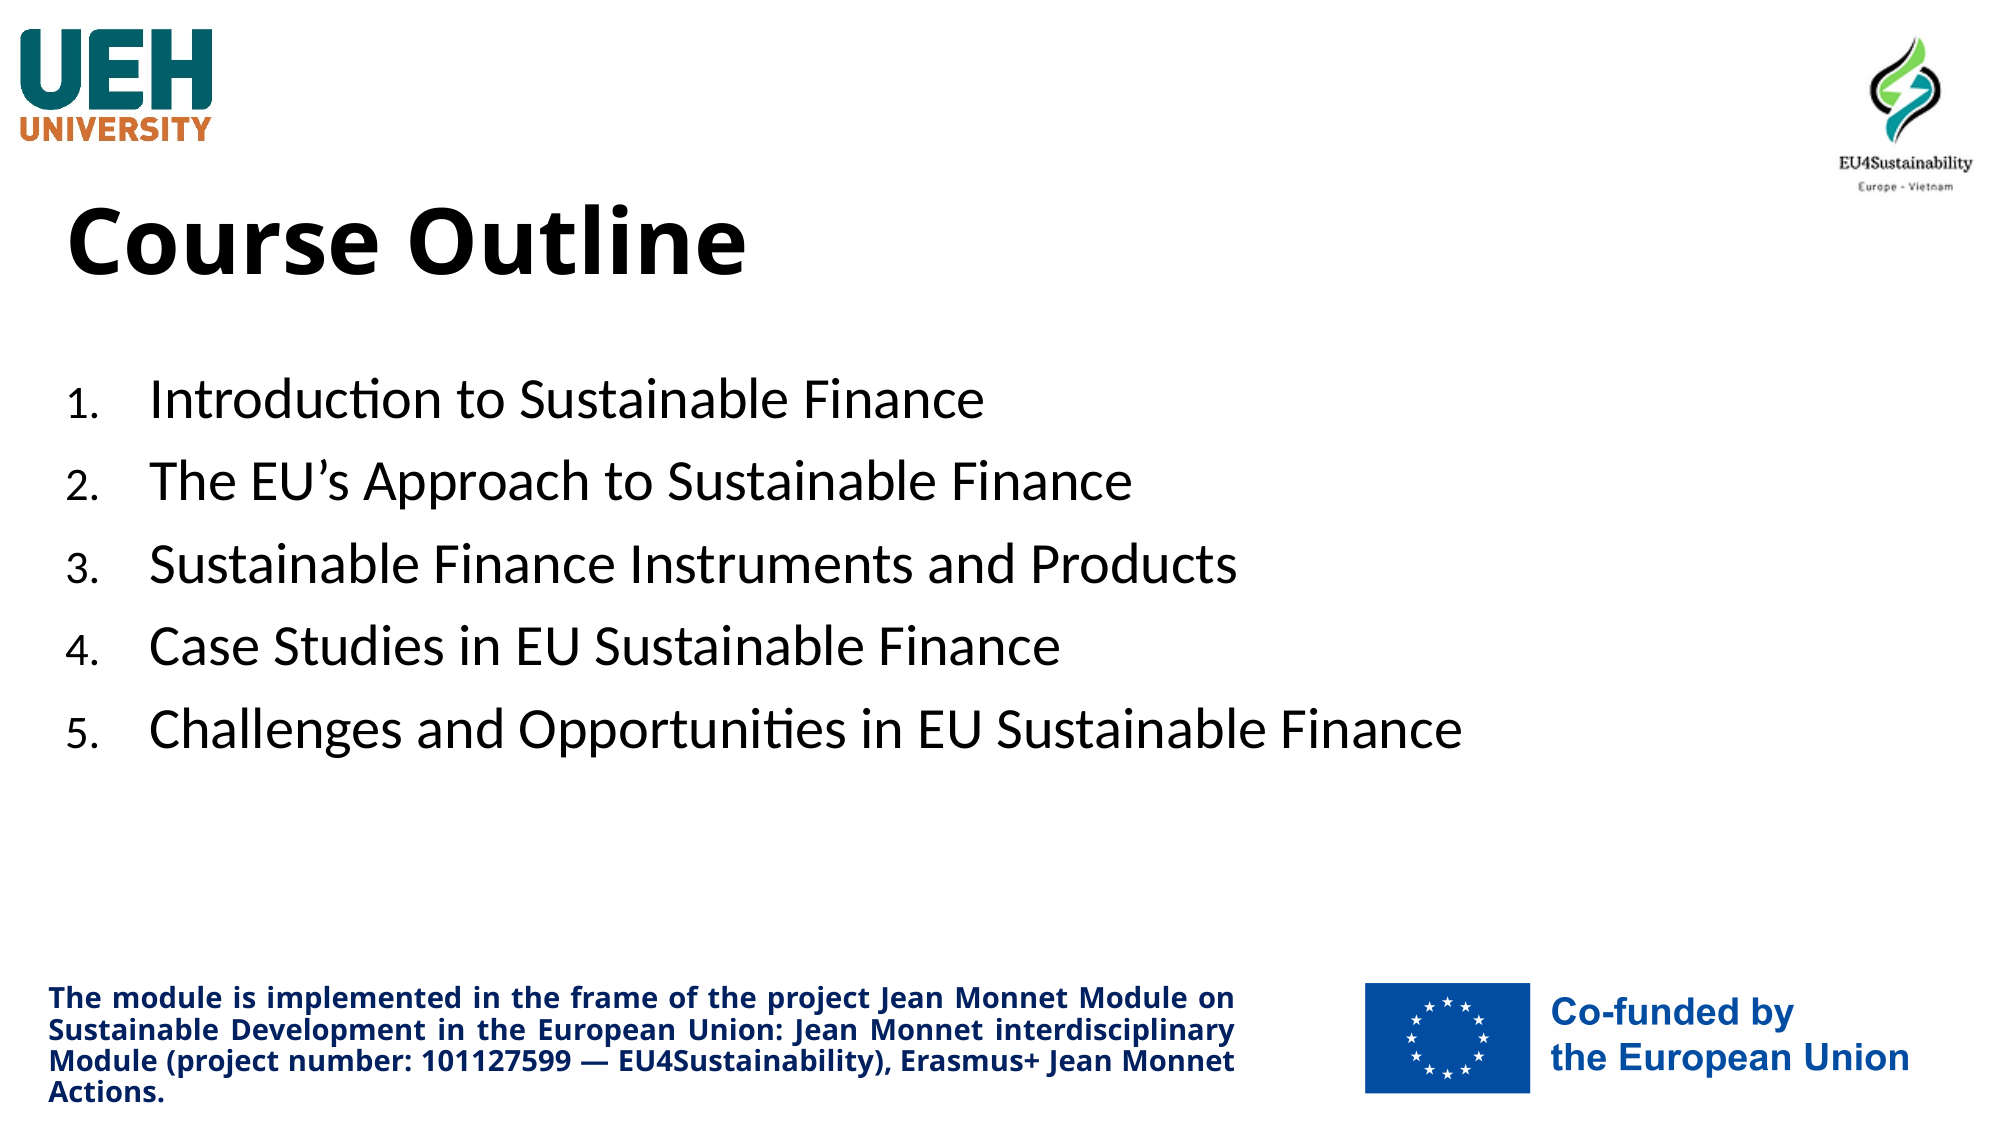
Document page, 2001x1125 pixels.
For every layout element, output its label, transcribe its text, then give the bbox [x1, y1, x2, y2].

title Course Outline [50, 163, 1832, 326]
picture [1812, 20, 2000, 212]
picture [1345, 976, 1939, 1101]
list Introduction to Sustainable Finance The EU’s Approach to Sustainable Finance Sustainable Finance Instruments and Products Case Studies in EU Sustainable Finance Challenges and Opportunities in EU Sustainable Finance [50, 352, 1960, 962]
picture [5, 15, 226, 155]
